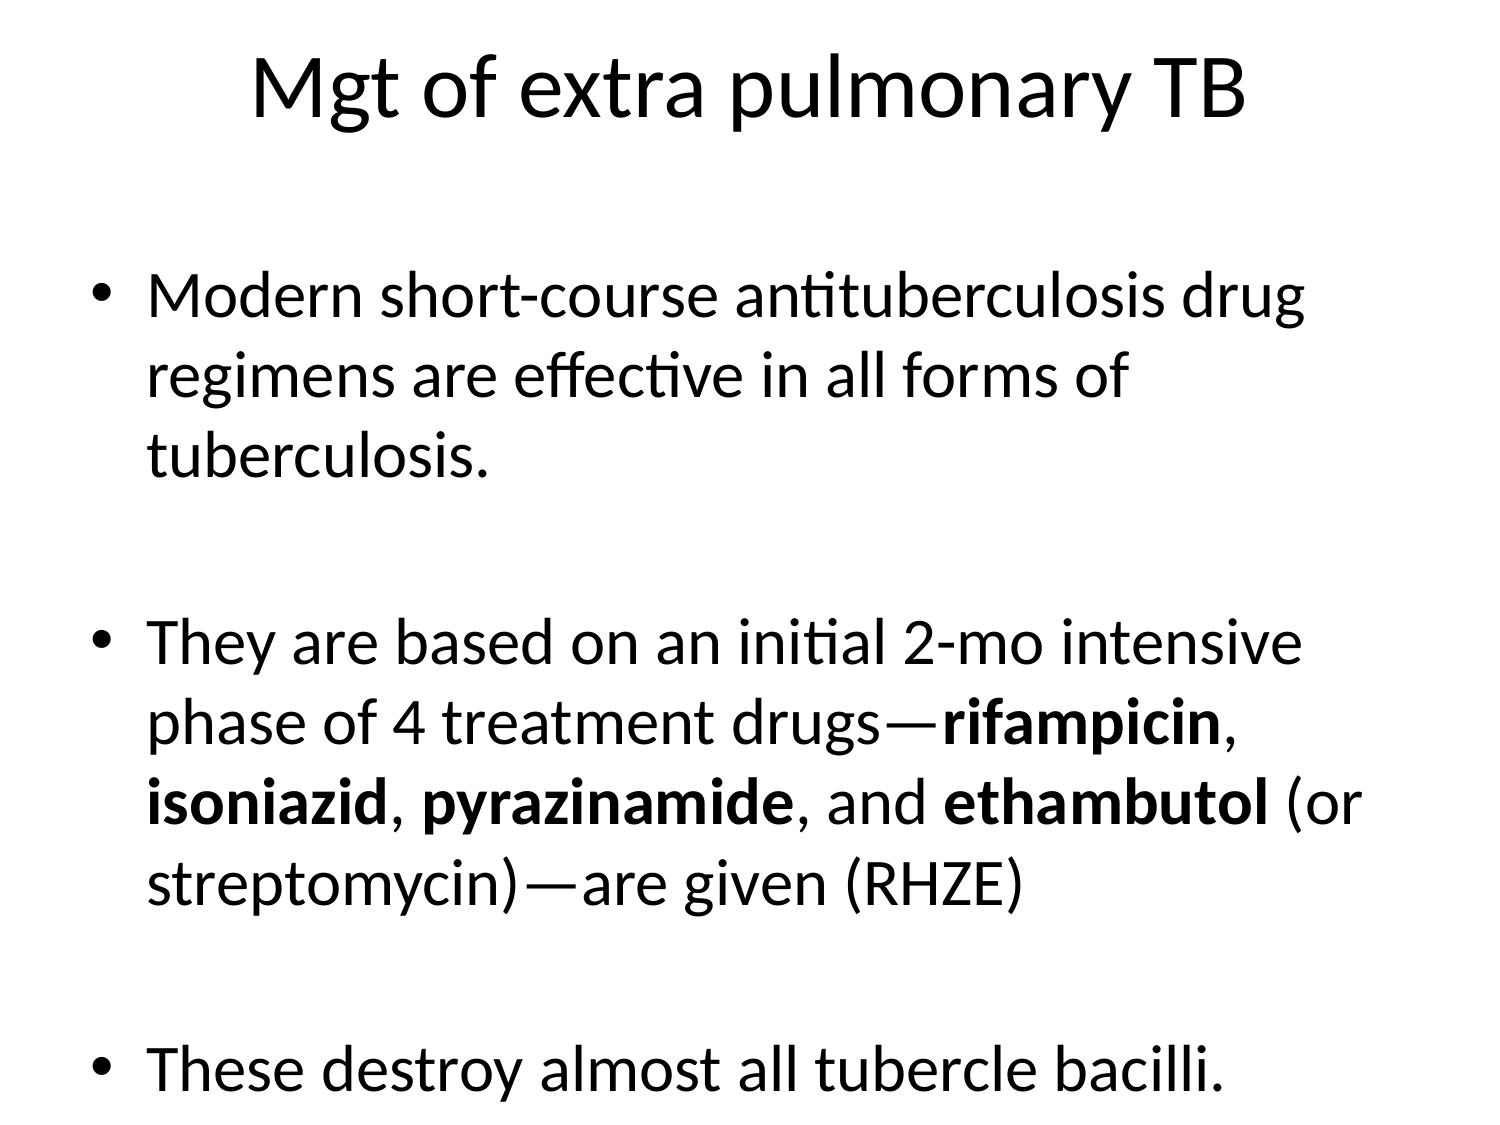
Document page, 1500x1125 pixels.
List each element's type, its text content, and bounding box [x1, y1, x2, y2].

title Mgt of extra pulmonary TB [75, 0, 1425, 149]
list Modern short-course antituberculosis drug regimens are effective in all forms of tuberculosis. They are based on an initial 2-mo intensive phase of 4 treatment drugs—rifampicin, isoniazid, pyrazinamide, and ethambutol (or streptomycin)—are given (RHZE) These destroy almost all tubercle bacilli. [75, 149, 1425, 1125]
